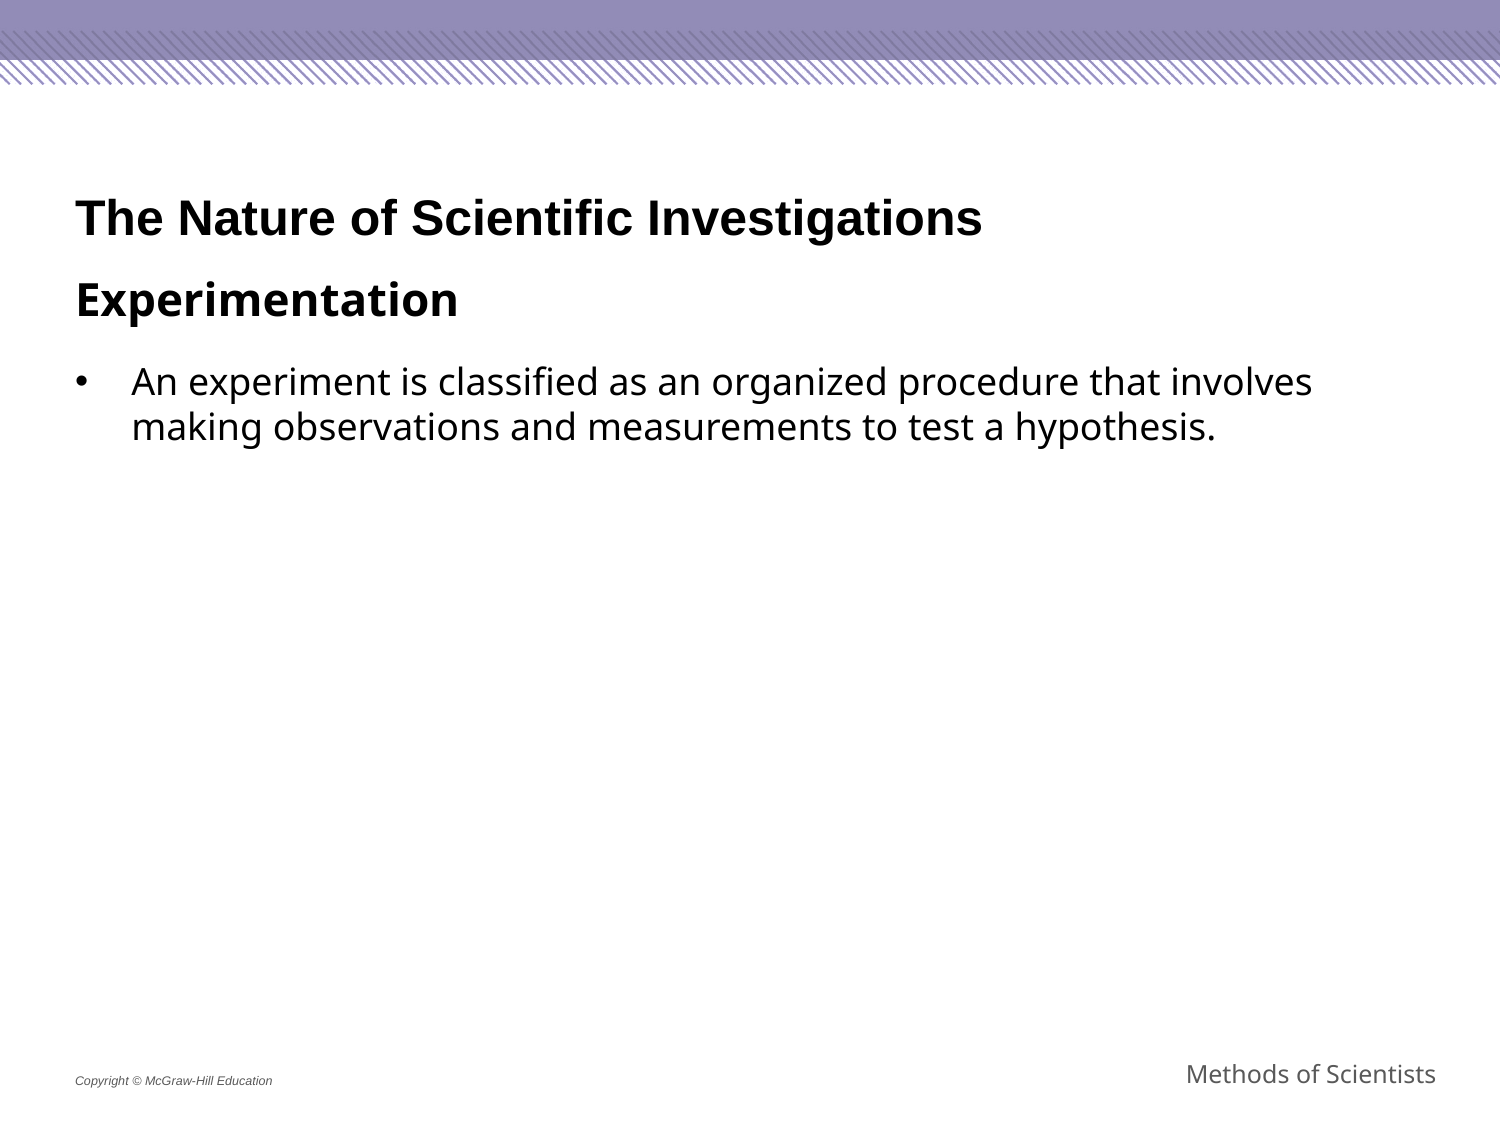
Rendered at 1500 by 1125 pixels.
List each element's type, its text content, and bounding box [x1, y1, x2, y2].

picture [0, 0, 1500, 86]
text_box The Nature of Scientific Investigations Experimentation An experiment is classified as an organized procedure that involves making observations and measurements to test a hypothesis. [73, 184, 1427, 738]
text_box Methods of Scientists [75, 1043, 1437, 1089]
